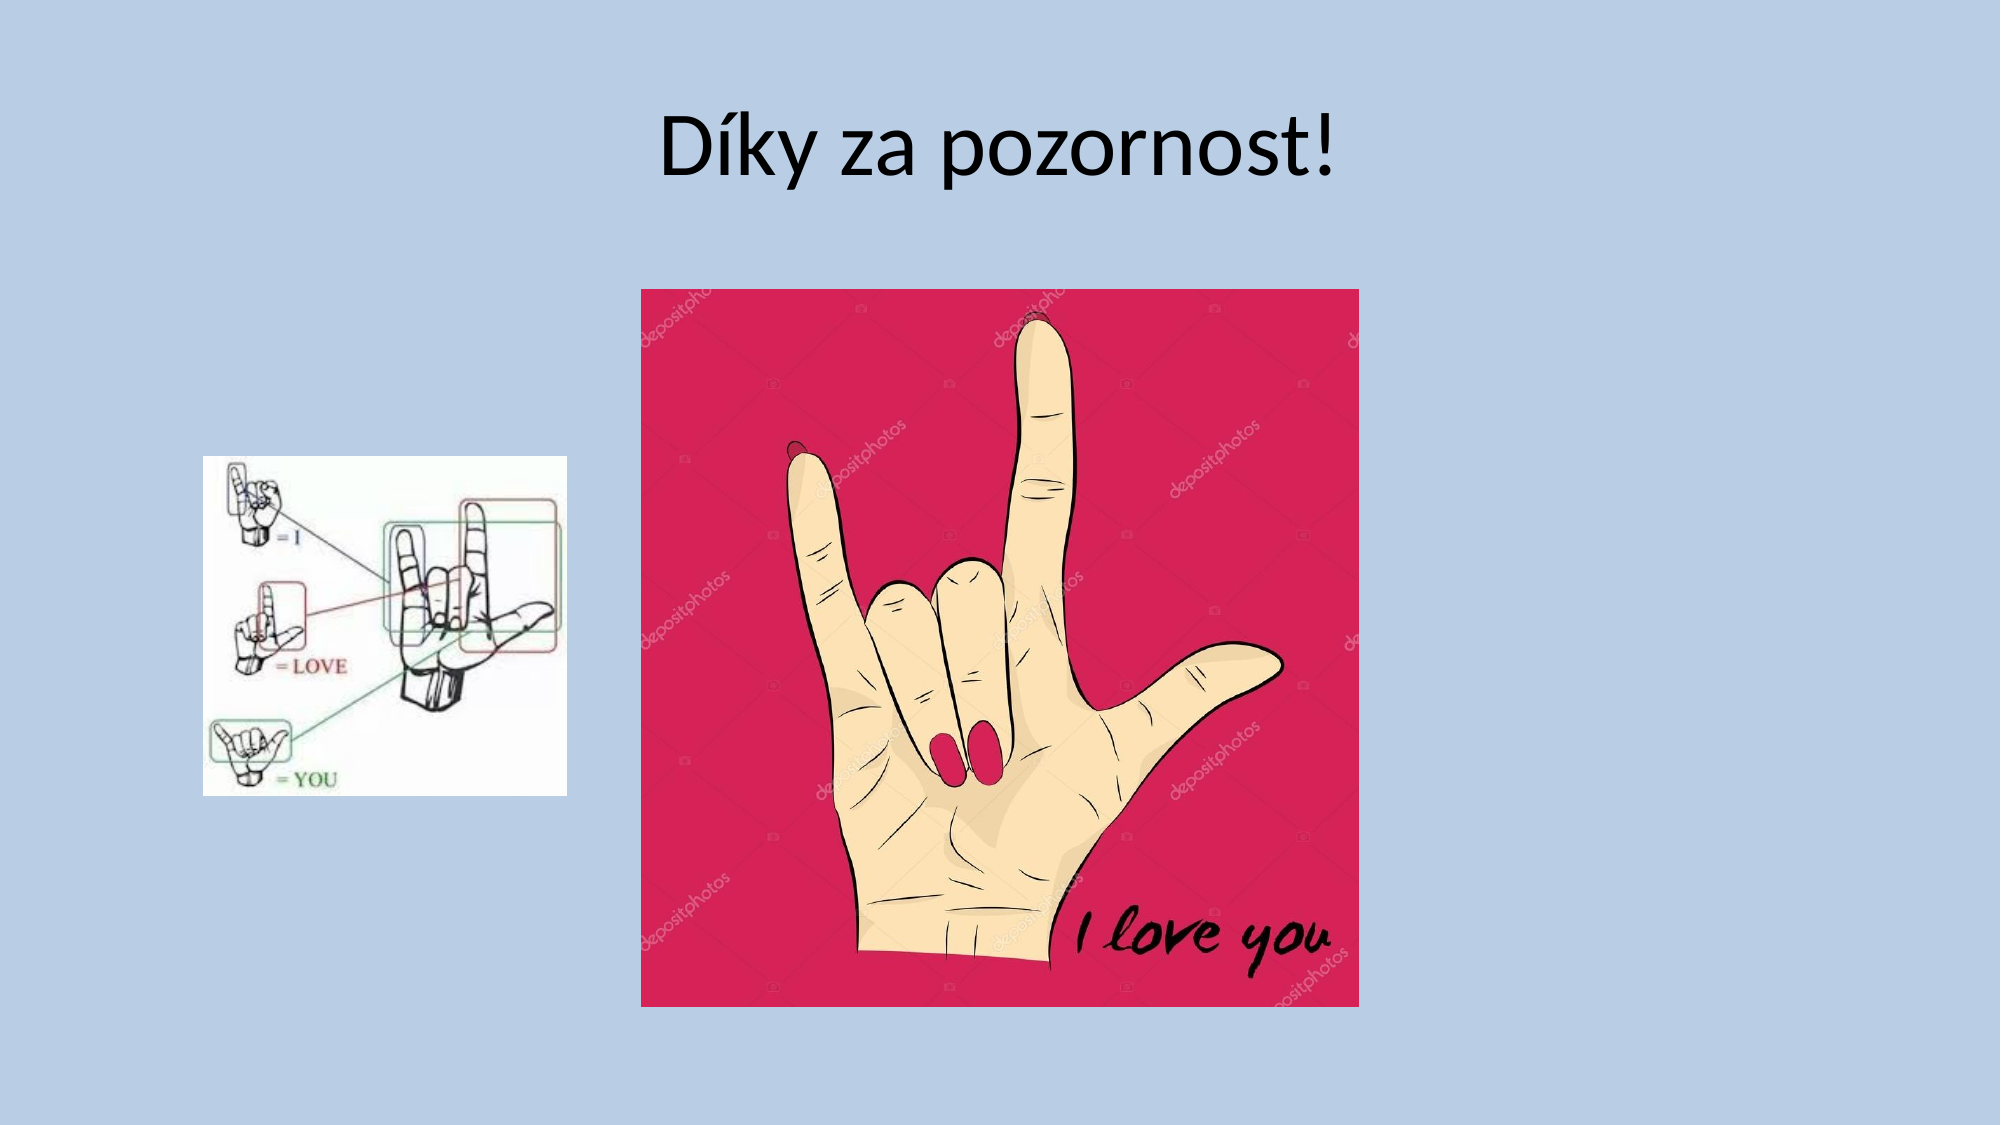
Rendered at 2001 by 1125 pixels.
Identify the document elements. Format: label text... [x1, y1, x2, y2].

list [203, 456, 567, 796]
title Díky za pozornost! [99, 45, 1900, 233]
picture [641, 289, 1359, 1007]
